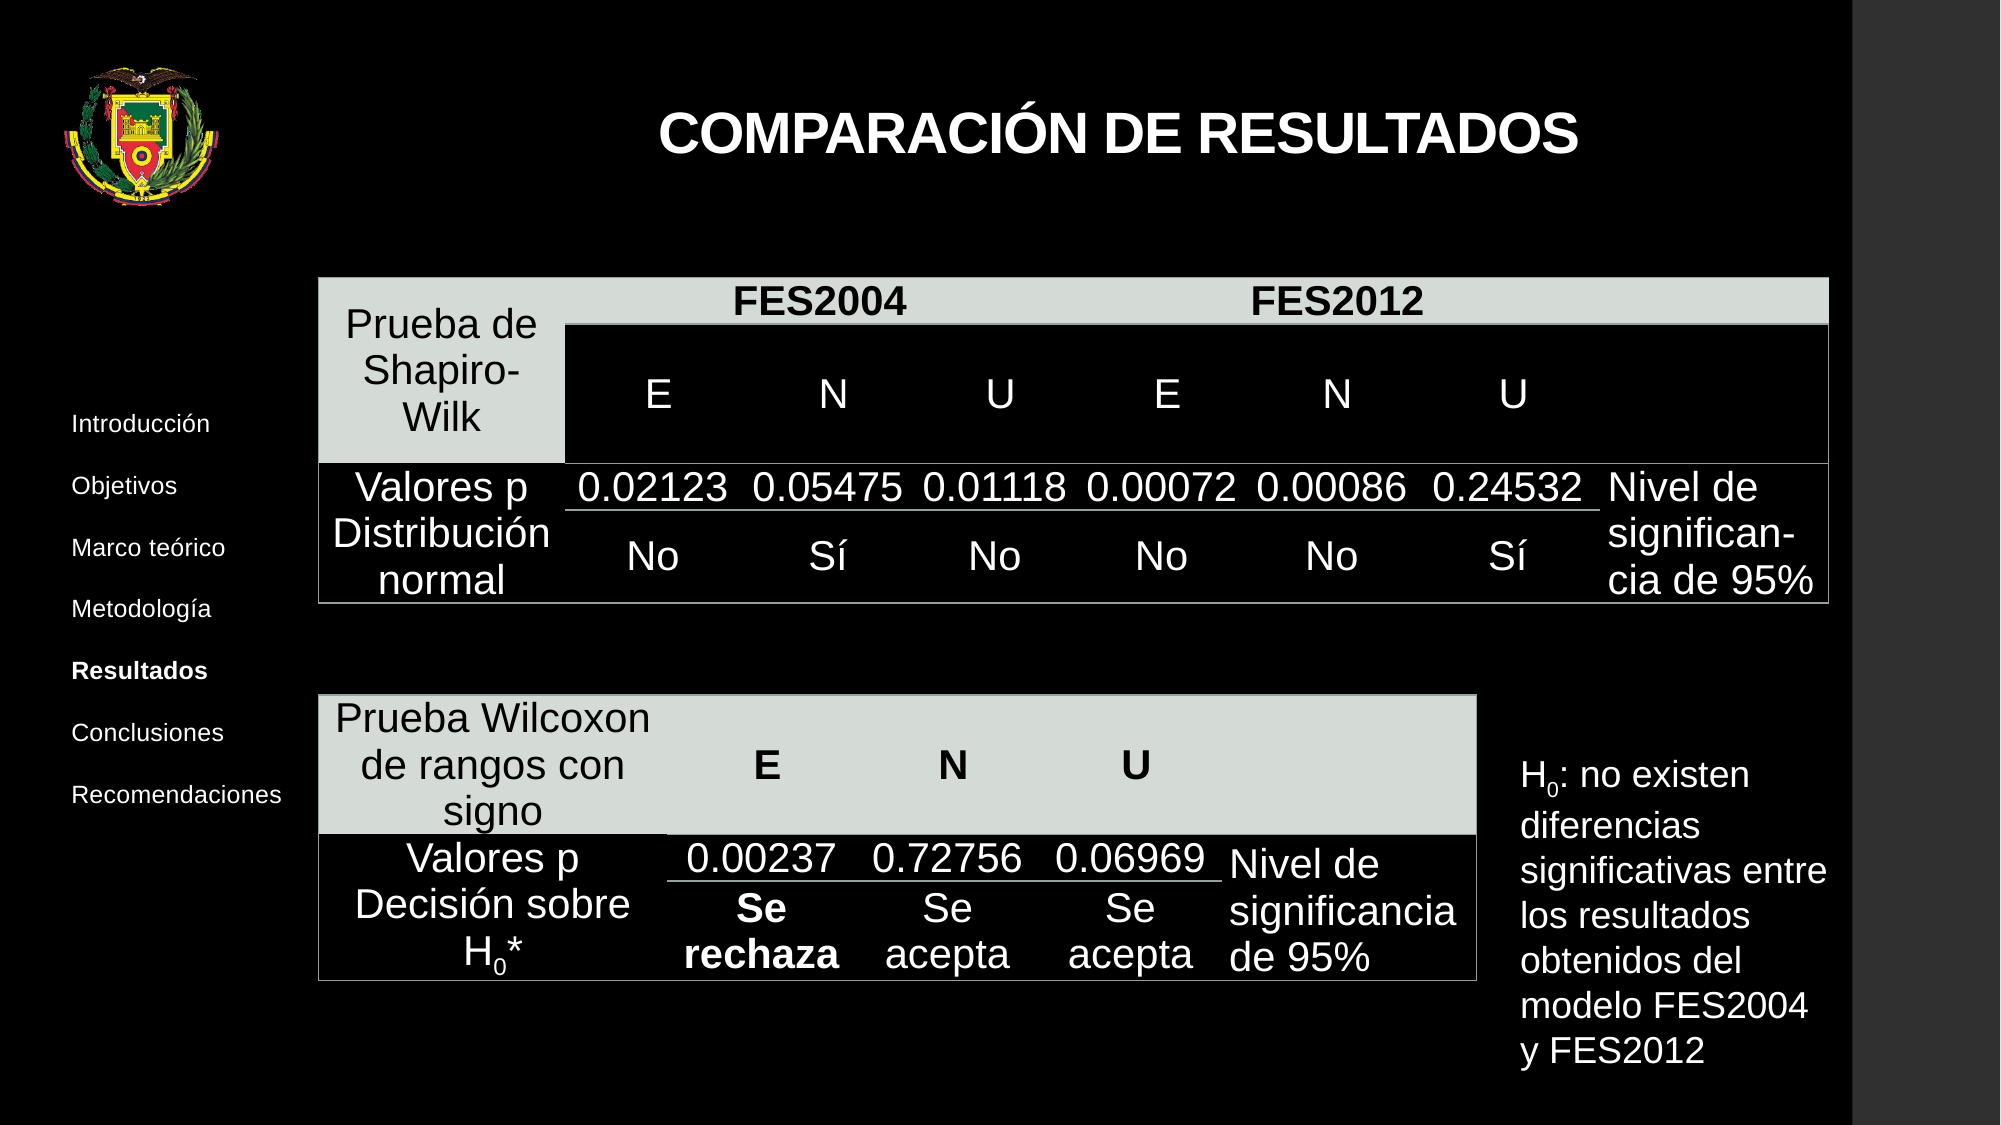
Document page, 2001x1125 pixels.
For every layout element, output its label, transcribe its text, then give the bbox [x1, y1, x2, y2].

picture [55, 57, 226, 211]
title COMPARACIÓN DE RESULTADOS [393, 59, 1846, 210]
text_box H0: no existen diferencias significativas entre los resultados obtenidos del modelo FES2004 y FES2012 [1505, 742, 1845, 1079]
list Introducción Objetivos Marco teórico Metodología Resultados Conclusiones Recomendaciones [56, 277, 319, 1077]
